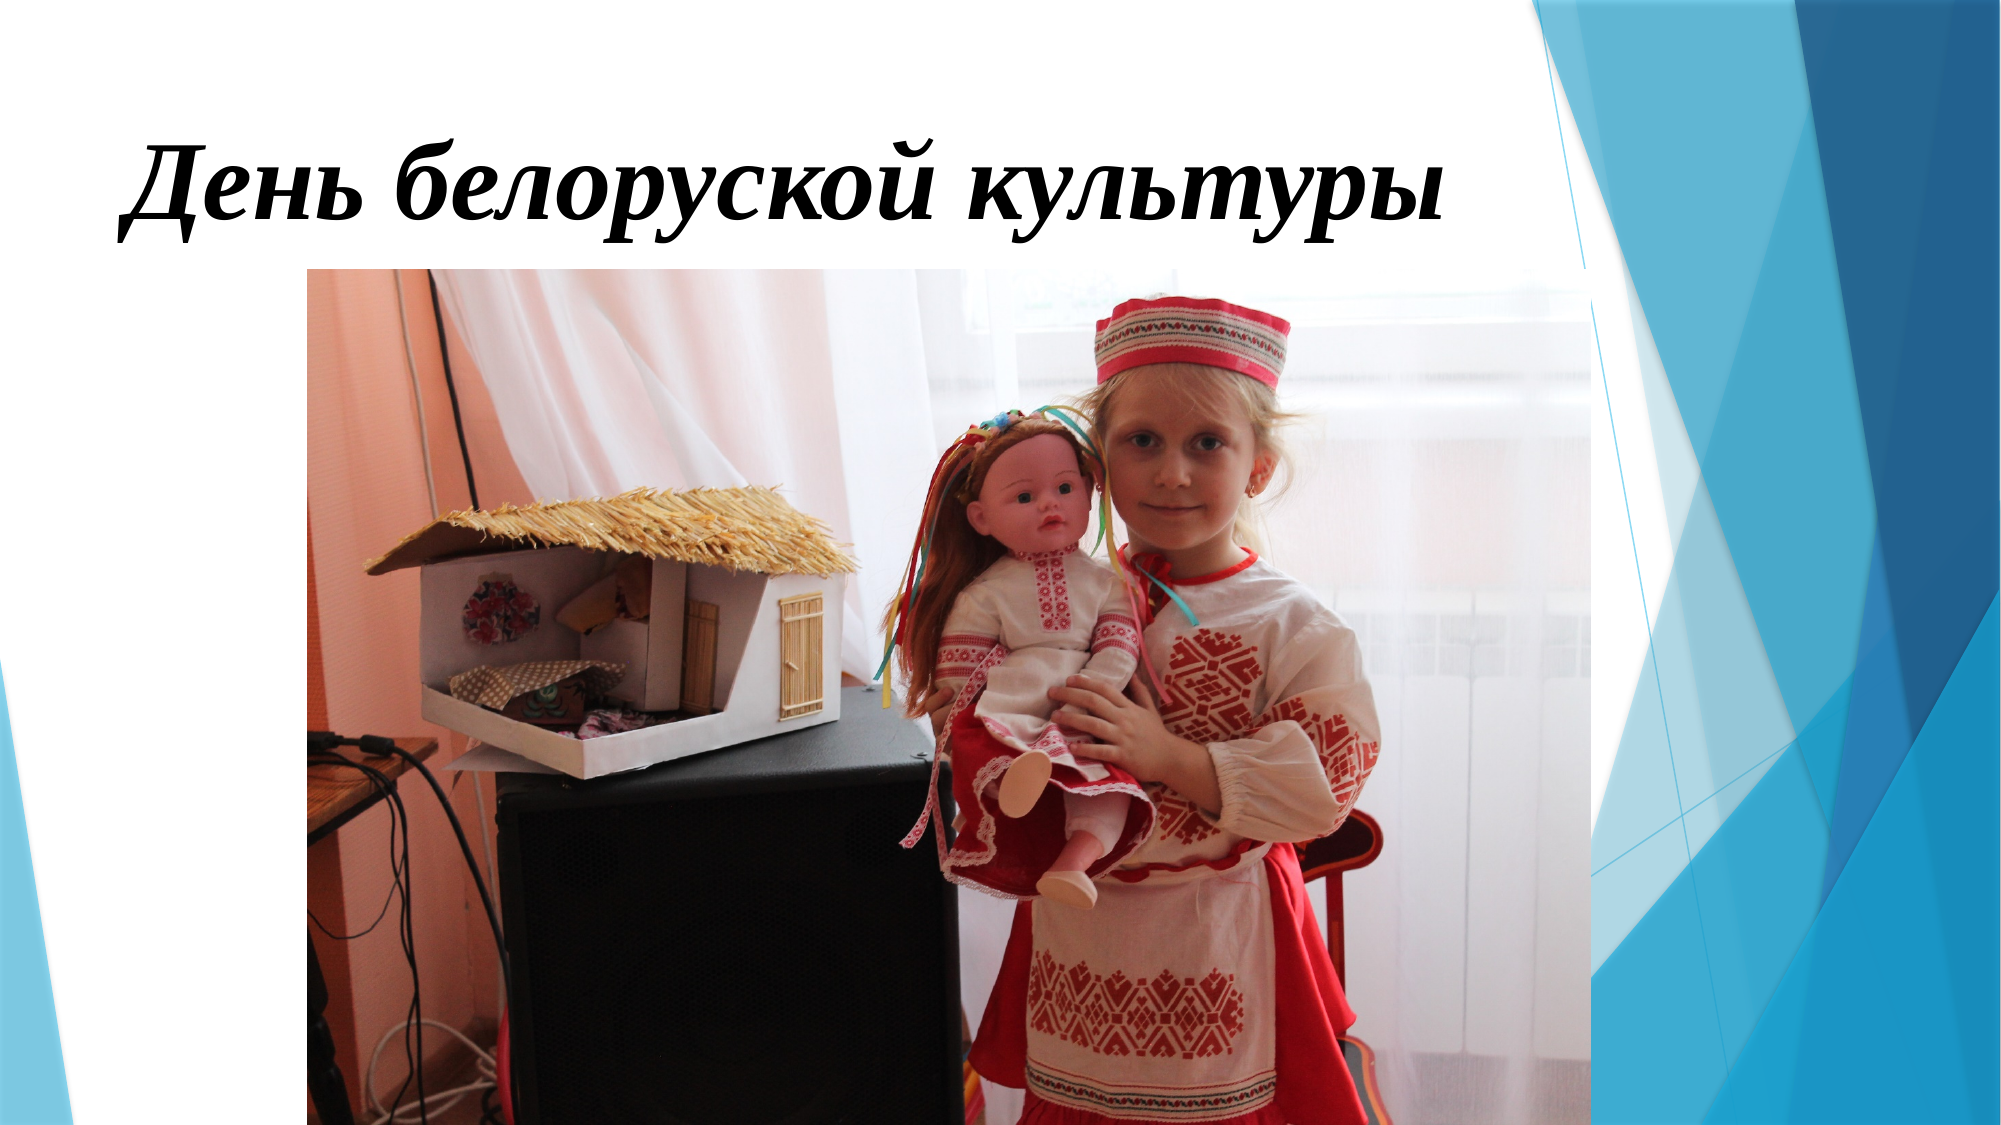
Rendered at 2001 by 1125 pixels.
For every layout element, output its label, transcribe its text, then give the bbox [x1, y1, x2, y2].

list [306, 269, 1592, 1125]
title День белоруской культуры [111, 99, 1522, 317]
